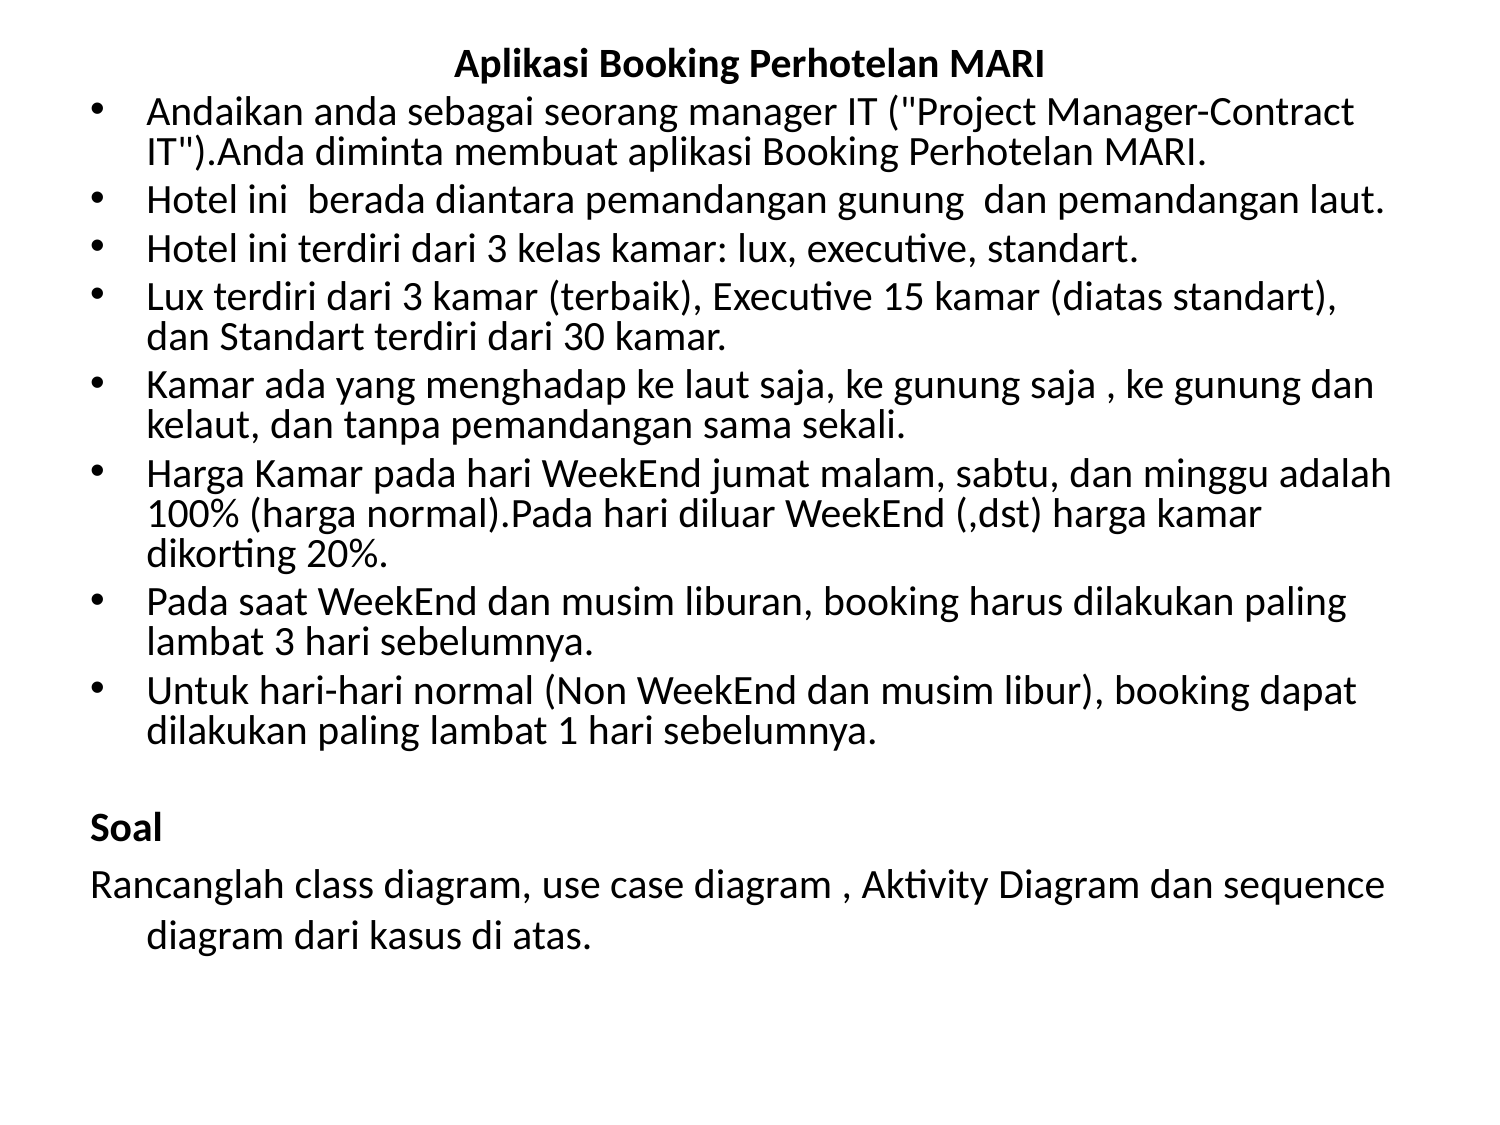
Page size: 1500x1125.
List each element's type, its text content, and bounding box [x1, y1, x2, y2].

list Aplikasi Booking Perhotelan MARI Andaikan anda sebagai seorang manager IT ("Project Manager-Contract IT").Anda diminta membuat aplikasi Booking Perhotelan MARI. Hotel ini berada diantara pemandangan gunung dan pemandangan laut. Hotel ini terdiri dari 3 kelas kamar: lux, executive, standart. Lux terdiri dari 3 kamar (terbaik), Executive 15 kamar (diatas standart), dan Standart terdiri dari 30 kamar. Kamar ada yang menghadap ke laut saja, ke gunung saja , ke gunung dan kelaut, dan tanpa pemandangan sama sekali. Harga Kamar pada hari WeekEnd jumat malam, sabtu, dan minggu adalah 100% (harga normal).Pada hari diluar WeekEnd (,dst) harga kamar dikorting 20%. Pada saat WeekEnd dan musim liburan, booking harus dilakukan paling lambat 3 hari sebelumnya. Untuk hari-hari normal (Non WeekEnd dan musim libur), booking dapat dilakukan paling lambat 1 hari sebelumnya. Soal Rancanglah class diagram, use case diagram , Aktivity Diagram dan sequence diagram dari kasus di atas. [75, 37, 1425, 1088]
